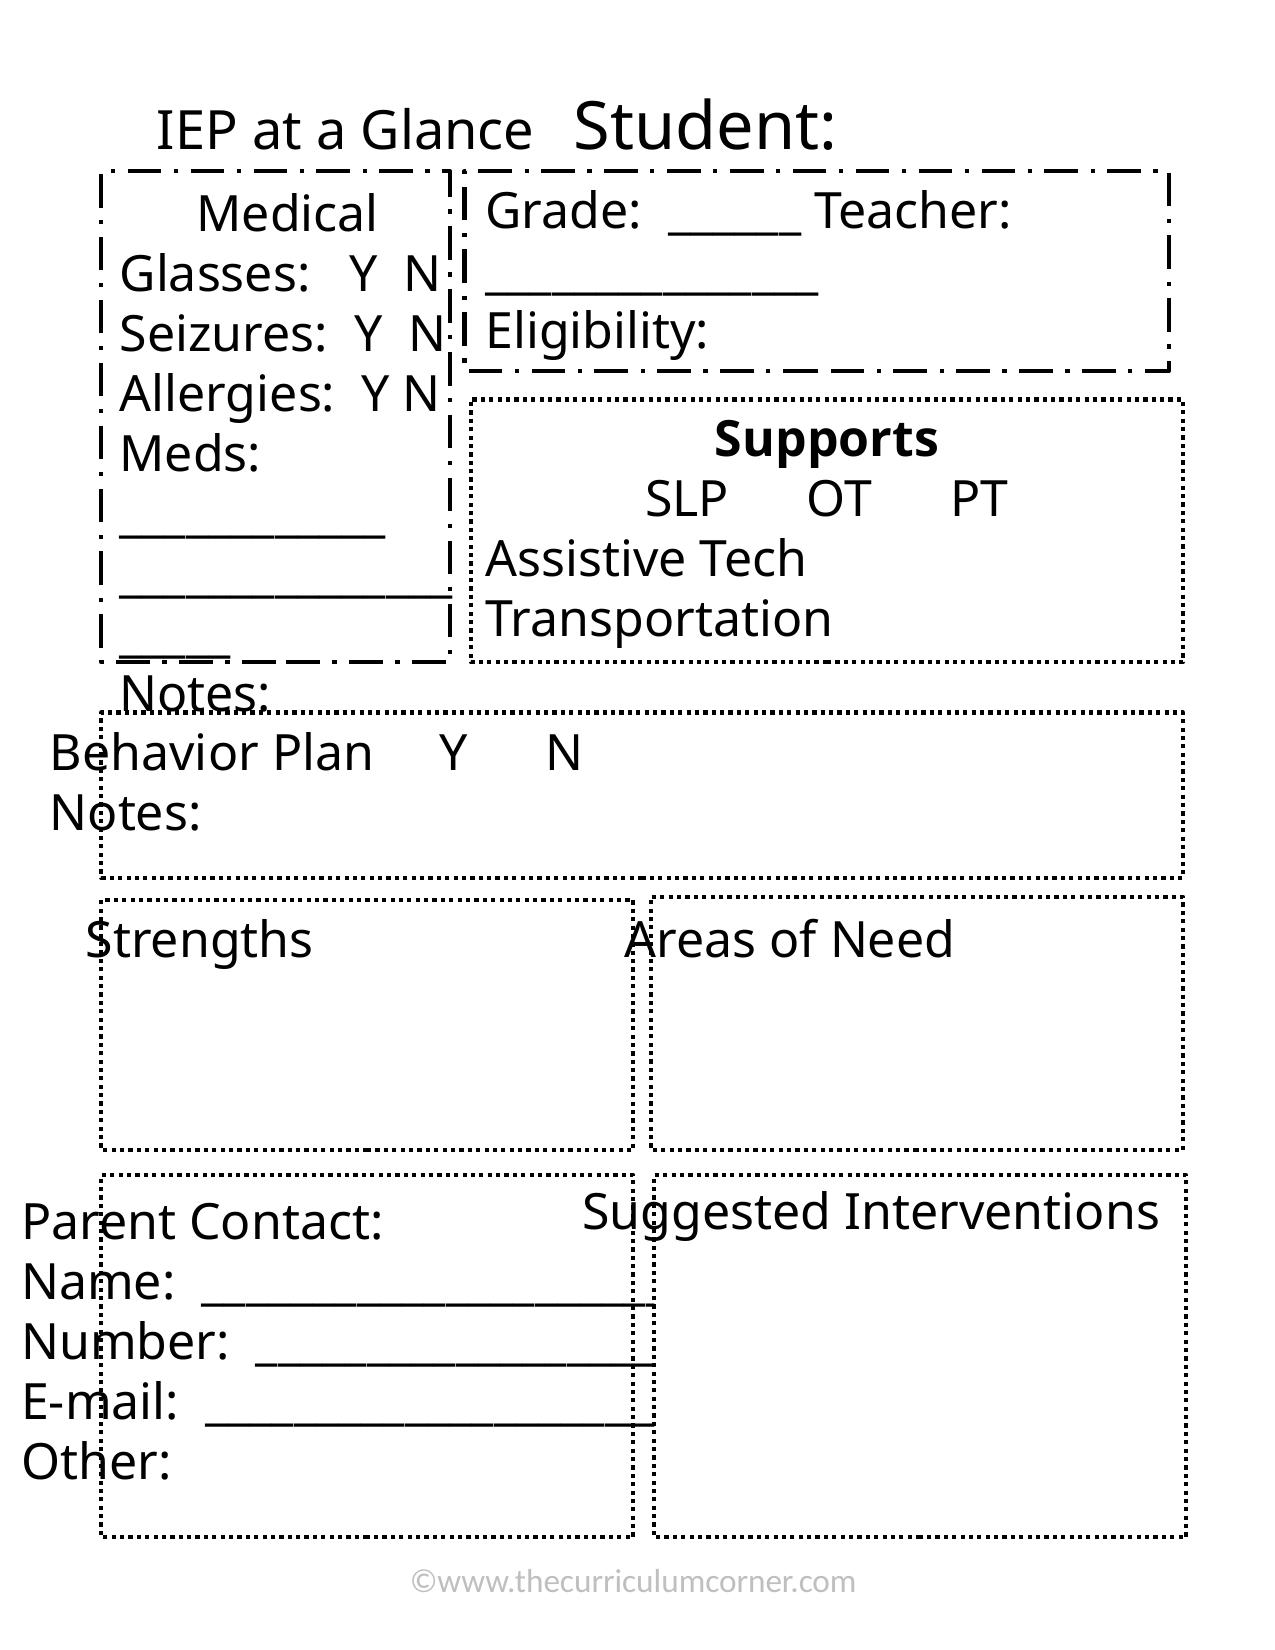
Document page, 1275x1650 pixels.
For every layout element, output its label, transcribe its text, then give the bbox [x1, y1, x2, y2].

text_box Suggested Interventions [567, 1172, 1176, 1248]
text_box Grade: ______ Teacher: _______________ Eligibility: _____________________________ TOS: ___________________________________ [470, 171, 1169, 399]
text_box IEP at a Glance [142, 88, 550, 168]
text_box Supports SLP OT PT Assistive Tech Transportation [470, 399, 1184, 655]
text_box [652, 1173, 1188, 1539]
text_box Medical Glasses: Y N Seizures: Y N Allergies: Y N Meds: ____________ ____________________ Notes: [104, 174, 471, 712]
text_box ©www.thecurriculumcorner.com [394, 1552, 872, 1607]
text_box [99, 898, 635, 1152]
text_box Parent Contact: Name: ________________________ Number: ______________________ E-mail: _______________________ Other: [6, 1181, 654, 1497]
text_box [99, 169, 452, 664]
text_box Behavior Plan Y N Notes: [34, 712, 599, 848]
text_box [99, 1497, 635, 1539]
text_box Strengths [71, 899, 329, 975]
text_box [649, 895, 1185, 1152]
text_box Areas of Need [610, 899, 971, 975]
text_box [462, 169, 470, 373]
text_box Student: [559, 75, 853, 171]
text_box [99, 1173, 567, 1181]
text_box [469, 653, 1185, 664]
text_box [99, 710, 1185, 880]
